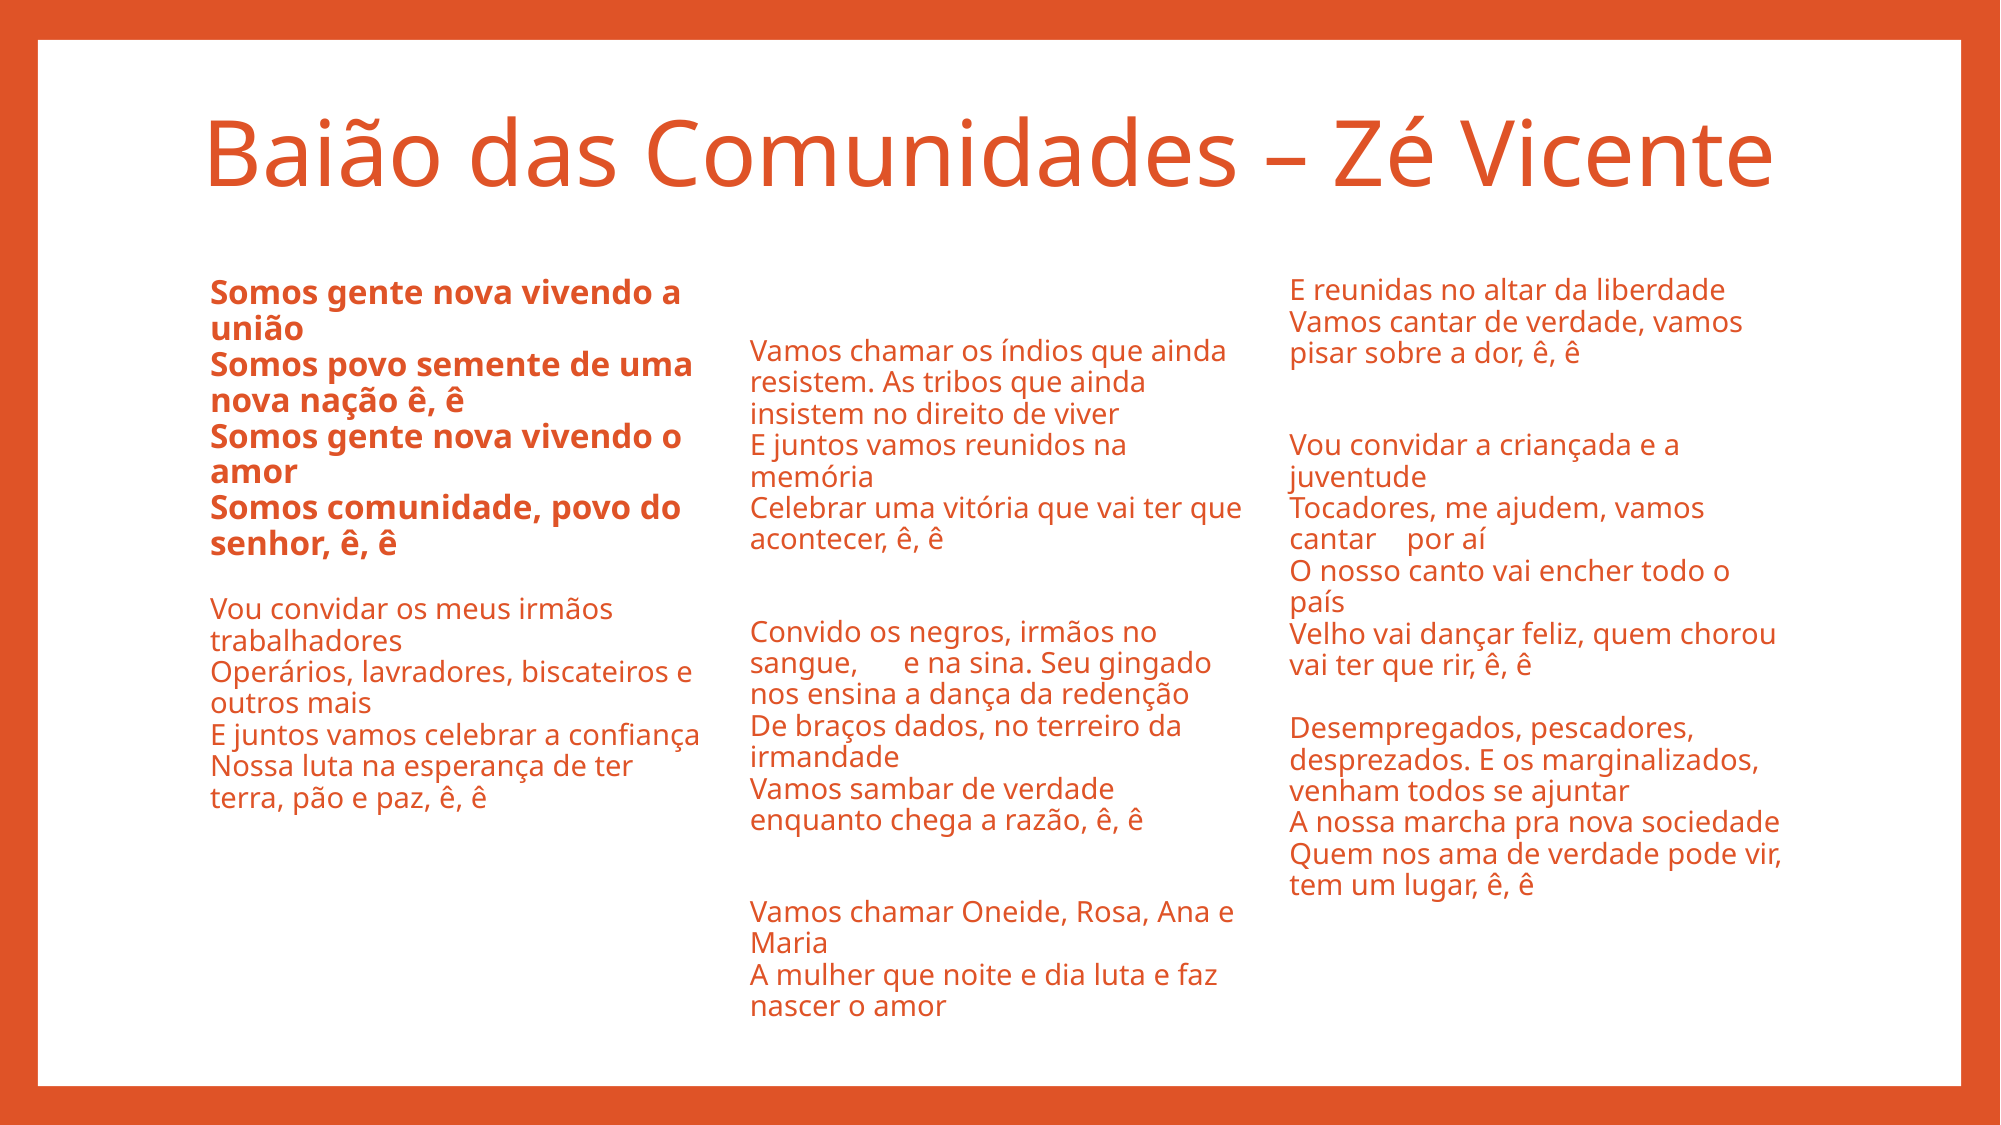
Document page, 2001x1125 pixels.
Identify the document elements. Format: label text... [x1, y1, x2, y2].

list Somos gente nova vivendo a união Somos povo semente de uma nova nação ê, ê Somos gente nova vivendo o amor Somos comunidade, povo do senhor, ê, ê Vou convidar os meus irmãos trabalhadores Operários, lavradores, biscateiros e outros mais E juntos vamos celebrar a confiança Nossa luta na esperança de ter terra, pão e paz, ê, ê Vamos chamar os índios que ainda resistem. As tribos que ainda insistem no direito de viver E juntos vamos reunidos na memória Celebrar uma vitória que vai ter que acontecer, ê, ê Convido os negros, irmãos no sangue, e na sina. Seu gingado nos ensina a dança da redenção De braços dados, no terreiro da irmandade Vamos sambar de verdade enquanto chega a razão, ê, ê Vamos chamar Oneide, Rosa, Ana e Maria A mulher que noite e dia luta e faz nascer o amor E reunidas no altar da liberdade Vamos cantar de verdade, vamos pisar sobre a dor, ê, ê Vou convidar a criançada e a juventude Tocadores, me ajudem, vamos cantar por aí O nosso canto vai encher todo o país Velho vai dançar feliz, quem chorou vai ter que rir, ê, ê Desempregados, pescadores, desprezados. E os marginalizados, venham todos se ajuntar A nossa marcha pra nova sociedade Quem nos ama de verdade pode vir, tem um lugar, ê, ê [187, 268, 1808, 1057]
title Baião das Comunidades – Zé Vicente [187, 45, 1808, 268]
